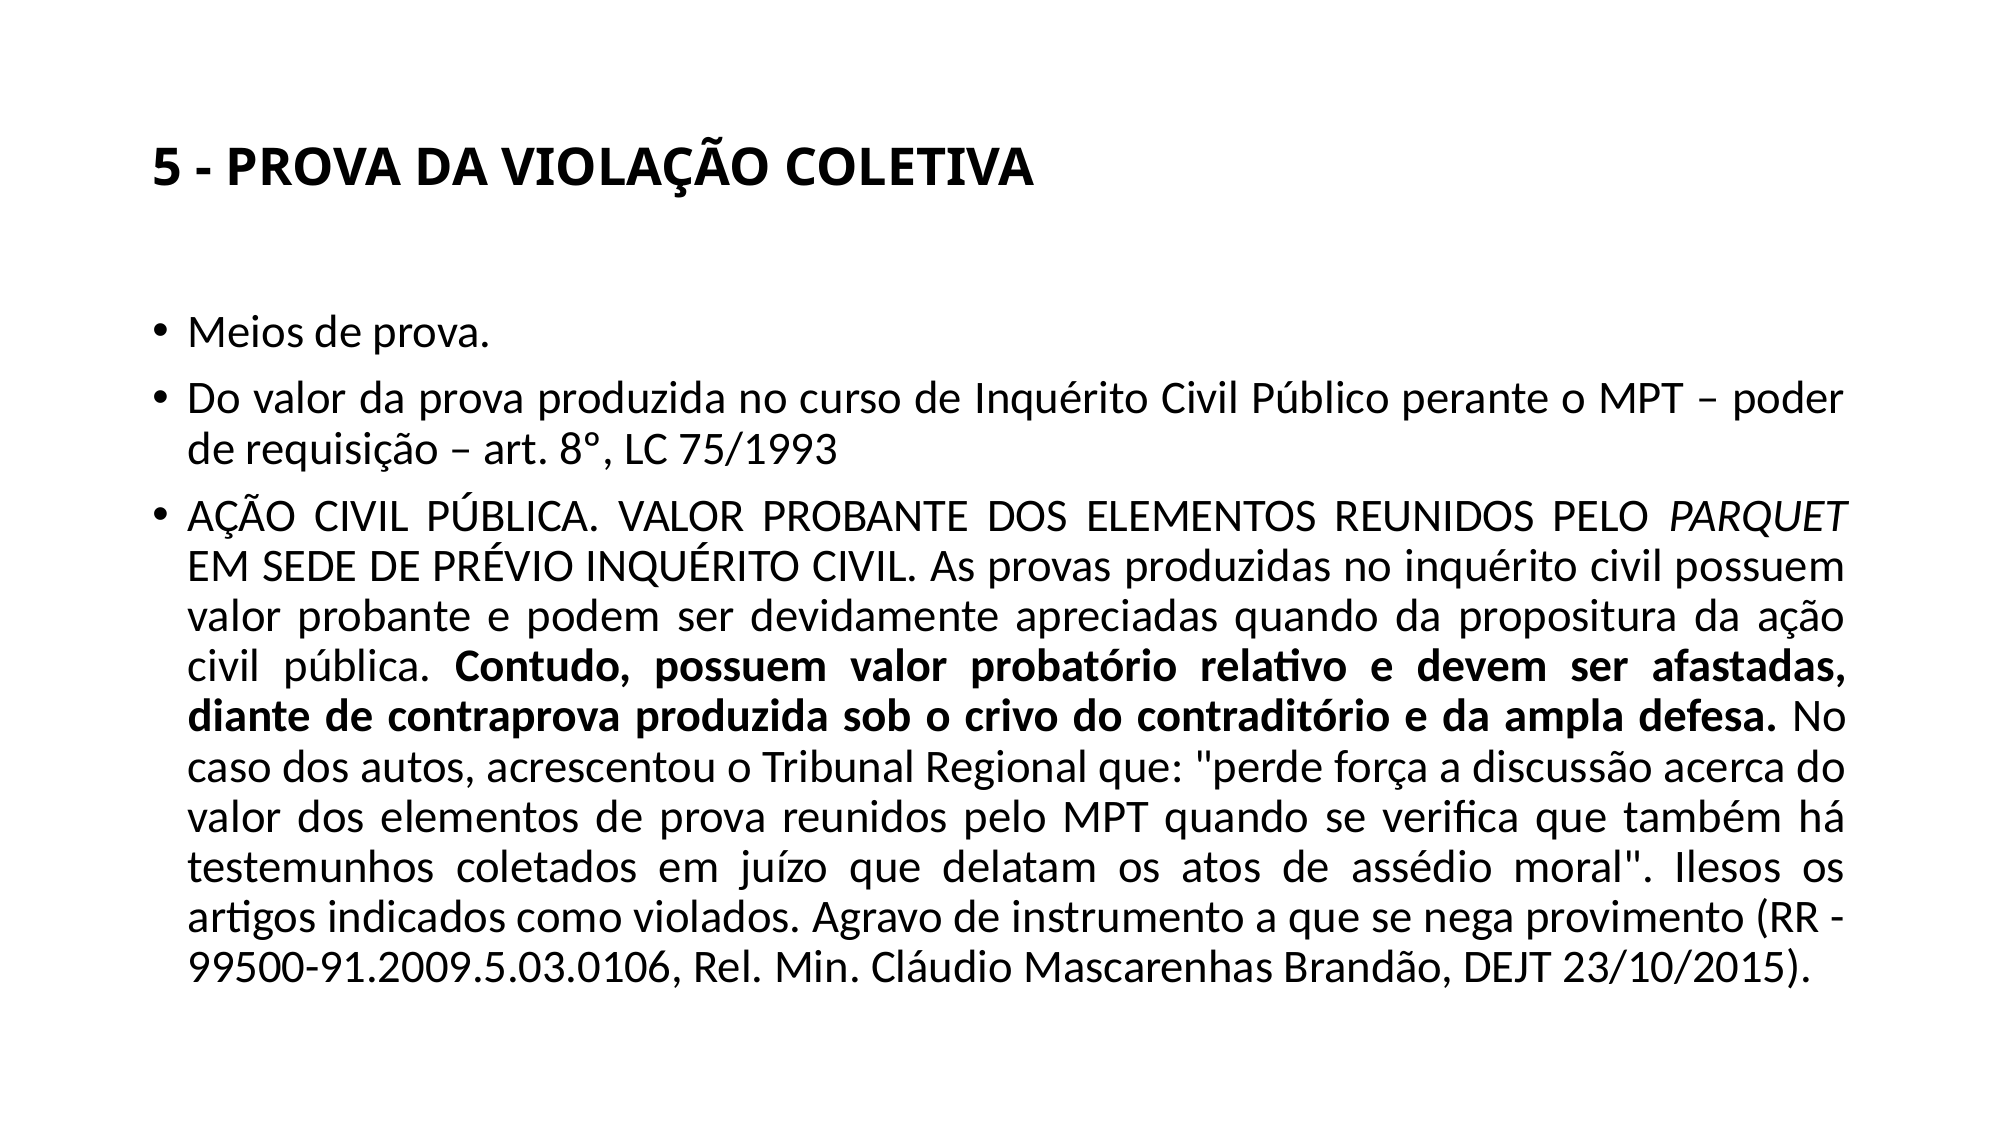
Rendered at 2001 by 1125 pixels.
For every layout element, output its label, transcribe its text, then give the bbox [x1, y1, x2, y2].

title 5 - PROVA DA VIOLAÇÃO COLETIVA [137, 59, 1863, 278]
list Meios de prova. Do valor da prova produzida no curso de Inquérito Civil Público perante o MPT – poder de requisição – art. 8º, LC 75/1993 AÇÃO CIVIL PÚBLICA. VALOR PROBANTE DOS ELEMENTOS REUNIDOS PELO PARQUET EM SEDE DE PRÉVIO INQUÉRITO CIVIL. As provas produzidas no inquérito civil possuem valor probante e podem ser devidamente apreciadas quando da propositura da ação civil pública. Contudo, possuem valor probatório relativo e devem ser afastadas, diante de contraprova produzida sob o crivo do contraditório e da ampla defesa. No caso dos autos, acrescentou o Tribunal Regional que: "perde força a discussão acerca do valor dos elementos de prova reunidos pelo MPT quando se verifica que também há testemunhos coletados em juízo que delatam os atos de assédio moral". Ilesos os artigos indicados como violados. Agravo de instrumento a que se nega provimento (RR - 99500-91.2009.5.03.0106, Rel. Min. Cláudio Mascarenhas Brandão, DEJT 23/10/2015). [137, 299, 1863, 1014]
